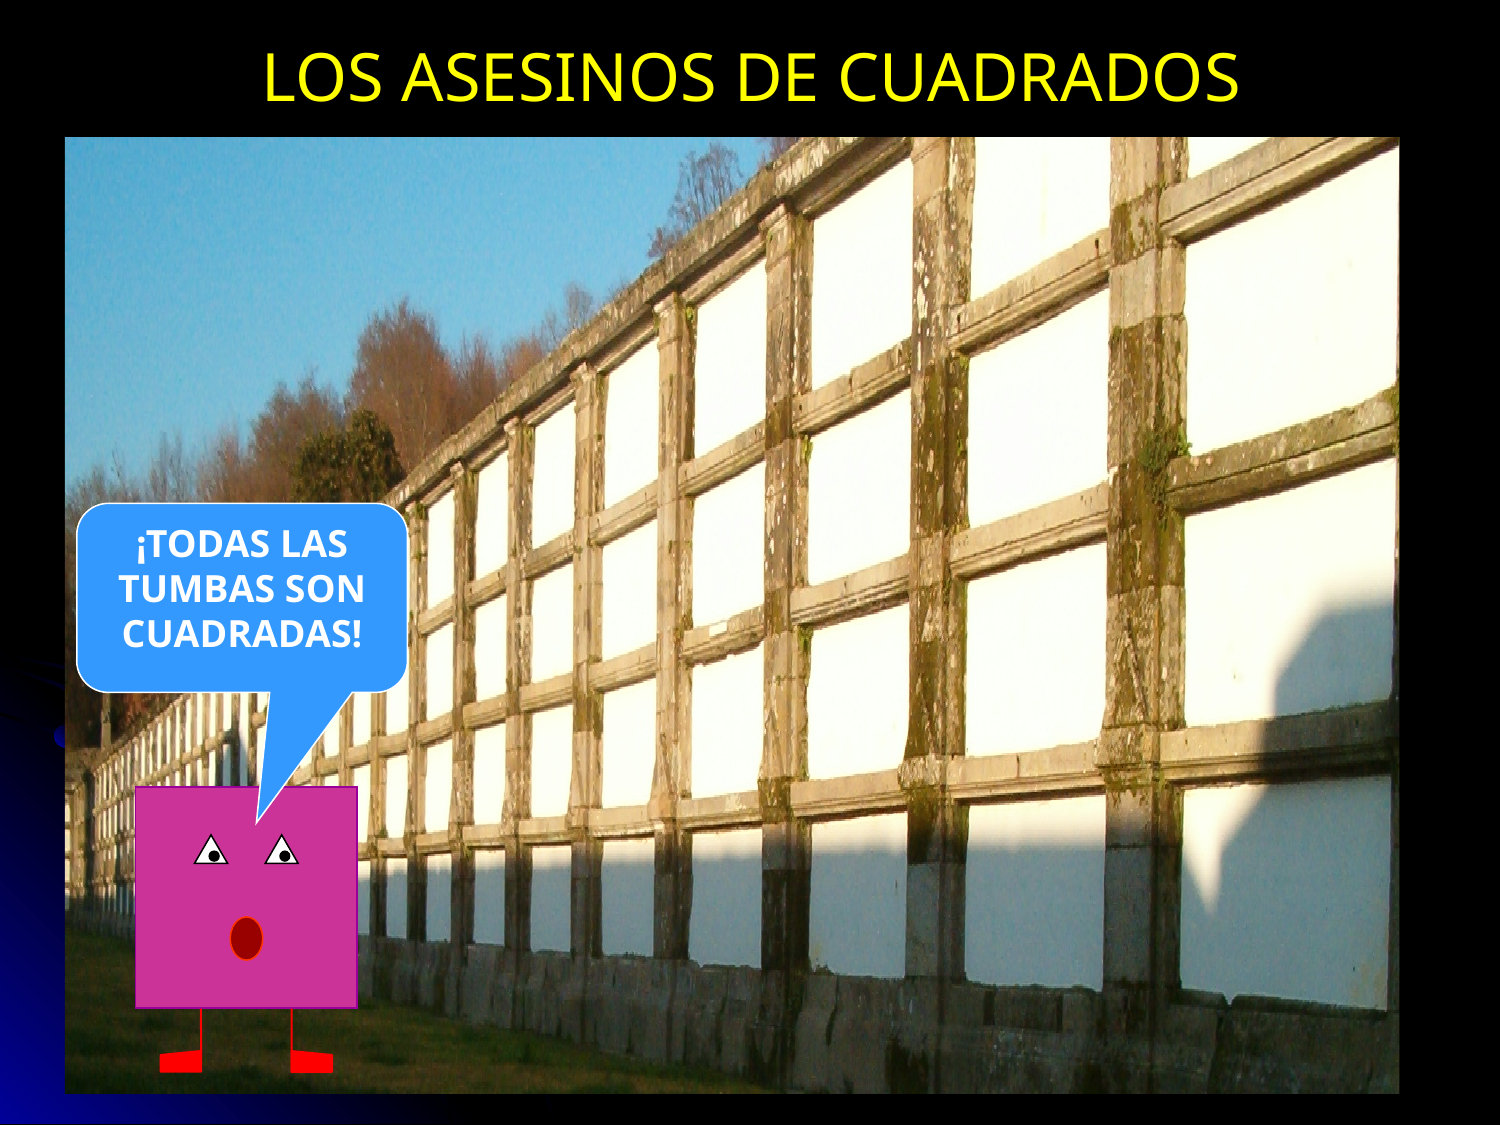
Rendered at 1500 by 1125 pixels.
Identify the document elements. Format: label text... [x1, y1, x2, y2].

picture [64, 136, 1400, 1094]
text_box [135, 786, 358, 1072]
title LOS ASESINOS DE CUADRADOS [76, 0, 1428, 150]
